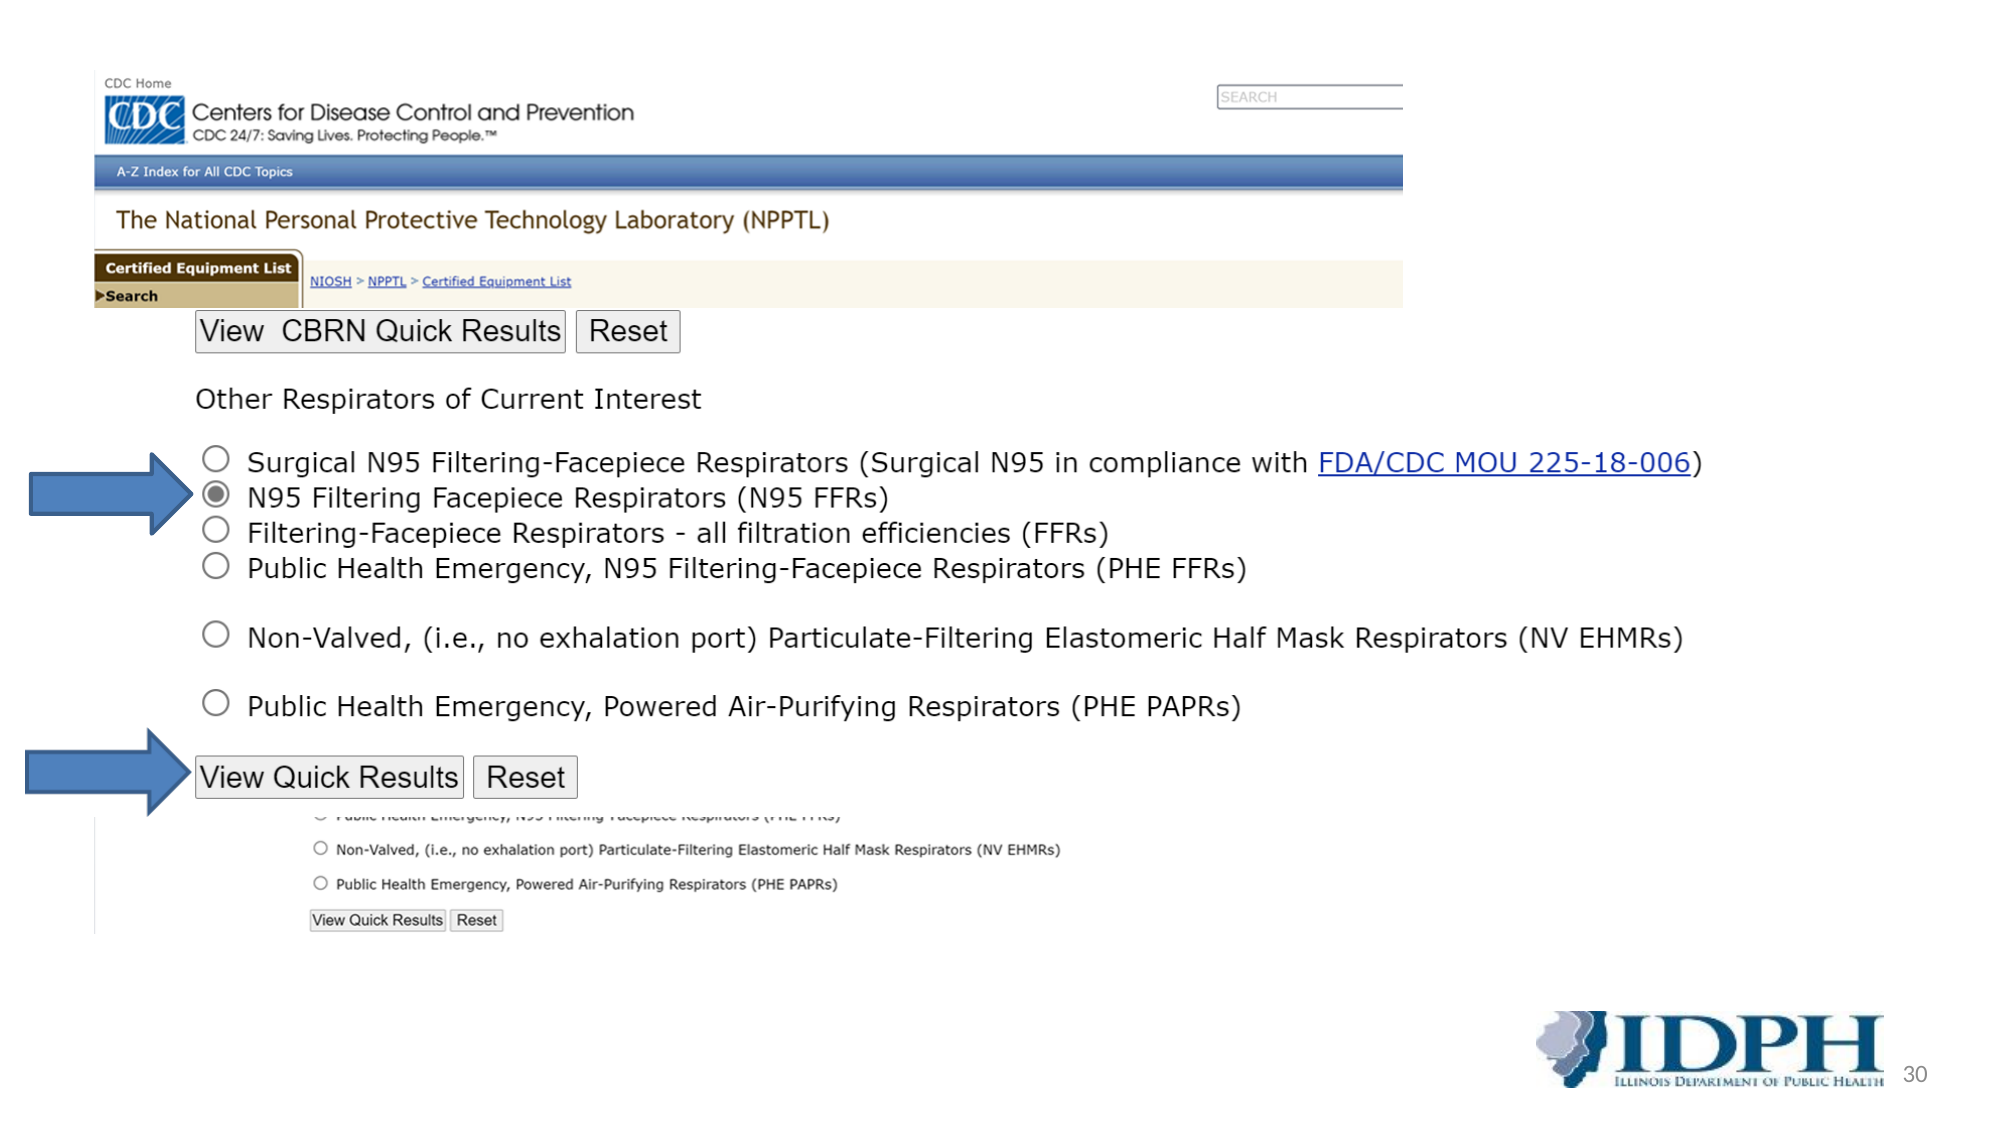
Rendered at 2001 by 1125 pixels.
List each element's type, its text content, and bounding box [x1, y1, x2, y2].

picture [1536, 1011, 1884, 1042]
picture [25, 727, 1403, 935]
picture [93, 70, 1403, 308]
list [21, 308, 2000, 817]
slide_number 30 [1476, 1042, 1943, 1103]
